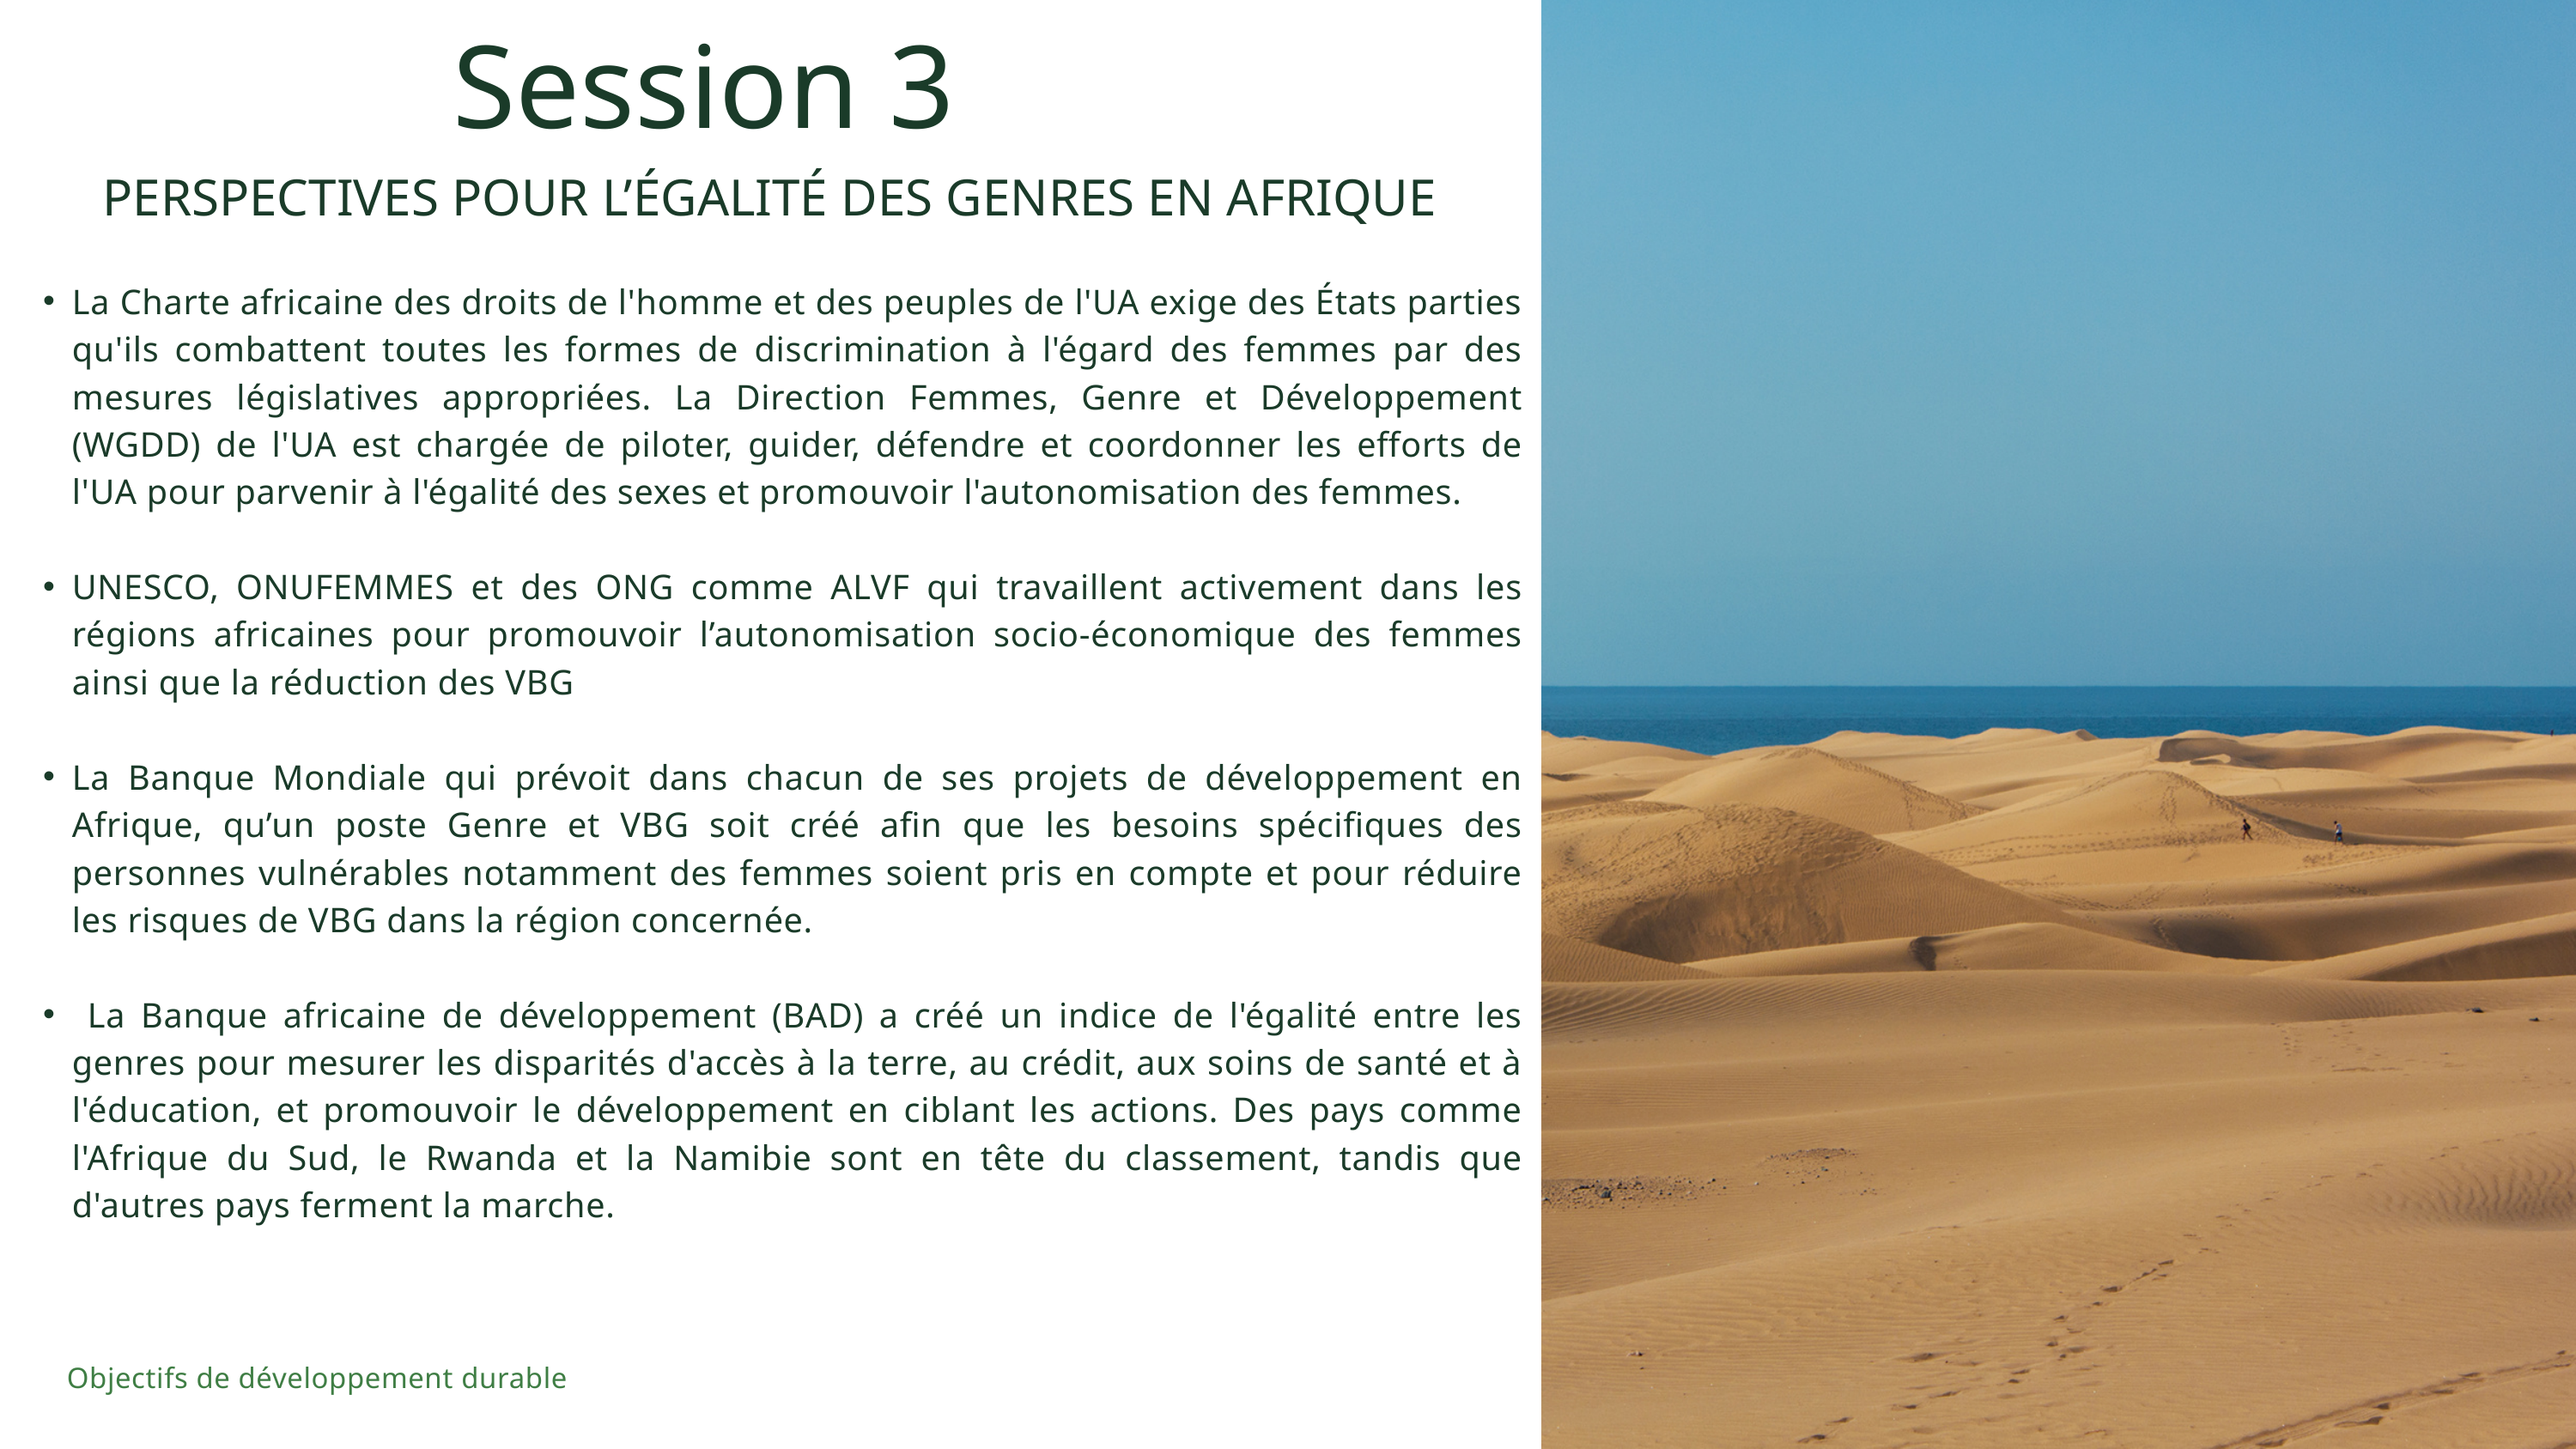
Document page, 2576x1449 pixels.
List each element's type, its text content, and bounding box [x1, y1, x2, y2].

text_box Objectifs de développement durable [66, 1354, 620, 1394]
text_box Session 3 [280, 0, 1127, 151]
text_box PERSPECTIVES POUR L’ÉGALITÉ DES GENRES EN AFRIQUE [9, 155, 1530, 296]
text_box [1540, 0, 2576, 1449]
text_box La Charte africaine des droits de l'homme et des peuples de l'UA exige des États parties qu'ils combattent toutes les formes de discrimination à l'égard des femmes par des mesures législatives appropriées. La Direction Femmes, Genre et Développement (WGDD) de l'UA est chargée de piloter, guider, défendre et coordonner les efforts de l'UA pour parvenir à l'égalité des sexes et promouvoir l'autonomisation des femmes. UNESCO, ONUFEMMES et des ONG comme ALVF qui travaillent activement dans les régions africaines pour promouvoir l’autonomisation socio-économique des femmes ainsi que la réduction des VBG La Banque Mondiale qui prévoit dans chacun de ses projets de développement en Afrique, qu’un poste Genre et VBG soit créé afin que les besoins spécifiques des personnes vulnérables notamment des femmes soient pris en compte et pour réduire les risques de VBG dans la région concernée. La Banque africaine de développement (BAD) a créé un indice de l'égalité entre les genres pour mesurer les disparités d'accès à la terre, au crédit, aux soins de santé et à l'éducation, et promouvoir le développement en ciblant les actions. Des pays comme l'Afrique du Sud, le Rwanda et la Namibie sont en tête du classement, tandis que d'autres pays ferment la marche. [14, 296, 1526, 1273]
